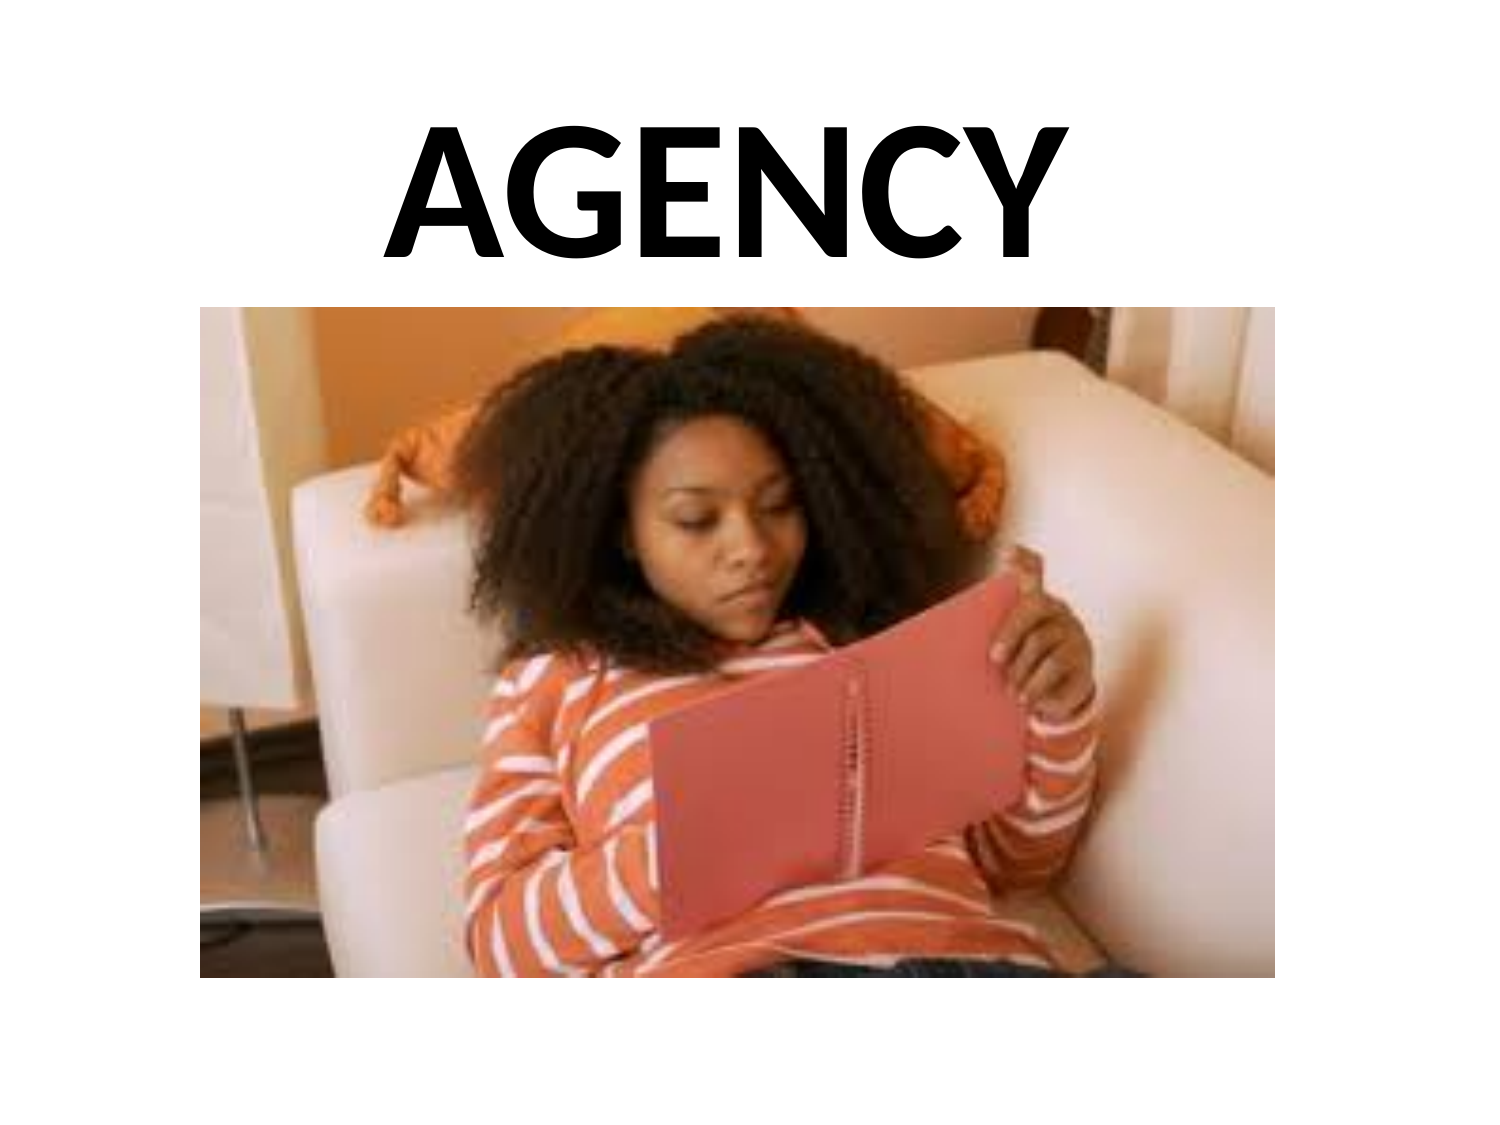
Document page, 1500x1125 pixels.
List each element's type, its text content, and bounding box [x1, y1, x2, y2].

text_box AGENCY [368, 49, 1084, 305]
picture [199, 307, 1276, 978]
